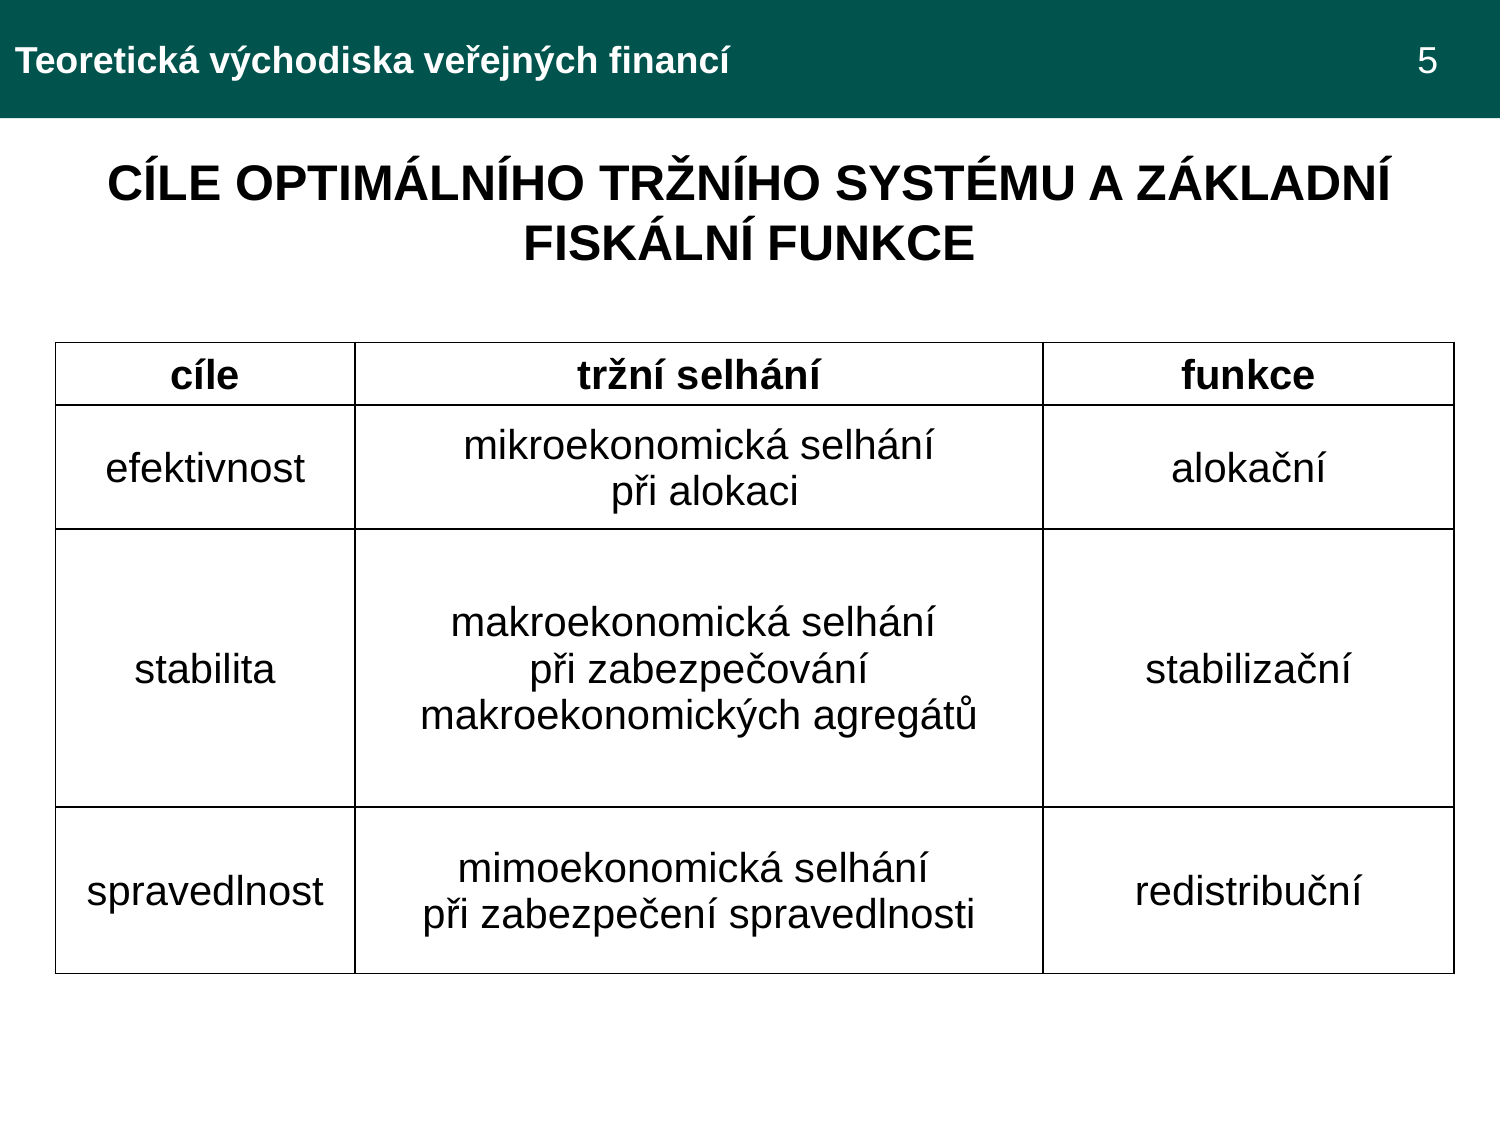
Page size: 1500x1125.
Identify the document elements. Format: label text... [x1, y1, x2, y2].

table_cell stabilizační [1044, 530, 1453, 806]
table_cell mikroekonomická selhání při alokaci [356, 406, 1042, 528]
table_header cíle [56, 343, 354, 404]
table_cell redistribuční [1044, 808, 1453, 973]
table_cell efektivnost [56, 406, 354, 528]
table_cell stabilita [56, 530, 354, 806]
table_cell makroekonomická selhání při zabezpečování makroekonomických agregátů [356, 530, 1042, 806]
table_header funkce [1044, 343, 1453, 404]
text_box Teoretická východiska veřejných financí 5 [0, 0, 1500, 120]
table_header tržní selhání [356, 343, 1042, 404]
text_box CÍLE OPTIMÁLNÍHO TRŽNÍHO SYSTÉMU A ZÁKLADNÍ FISKÁLNÍ FUNKCE [0, 142, 1500, 278]
table_cell spravedlnost [56, 808, 354, 973]
table_cell mimoekonomická selhání při zabezpečení spravedlnosti [356, 808, 1042, 973]
table_cell alokační [1044, 406, 1453, 528]
